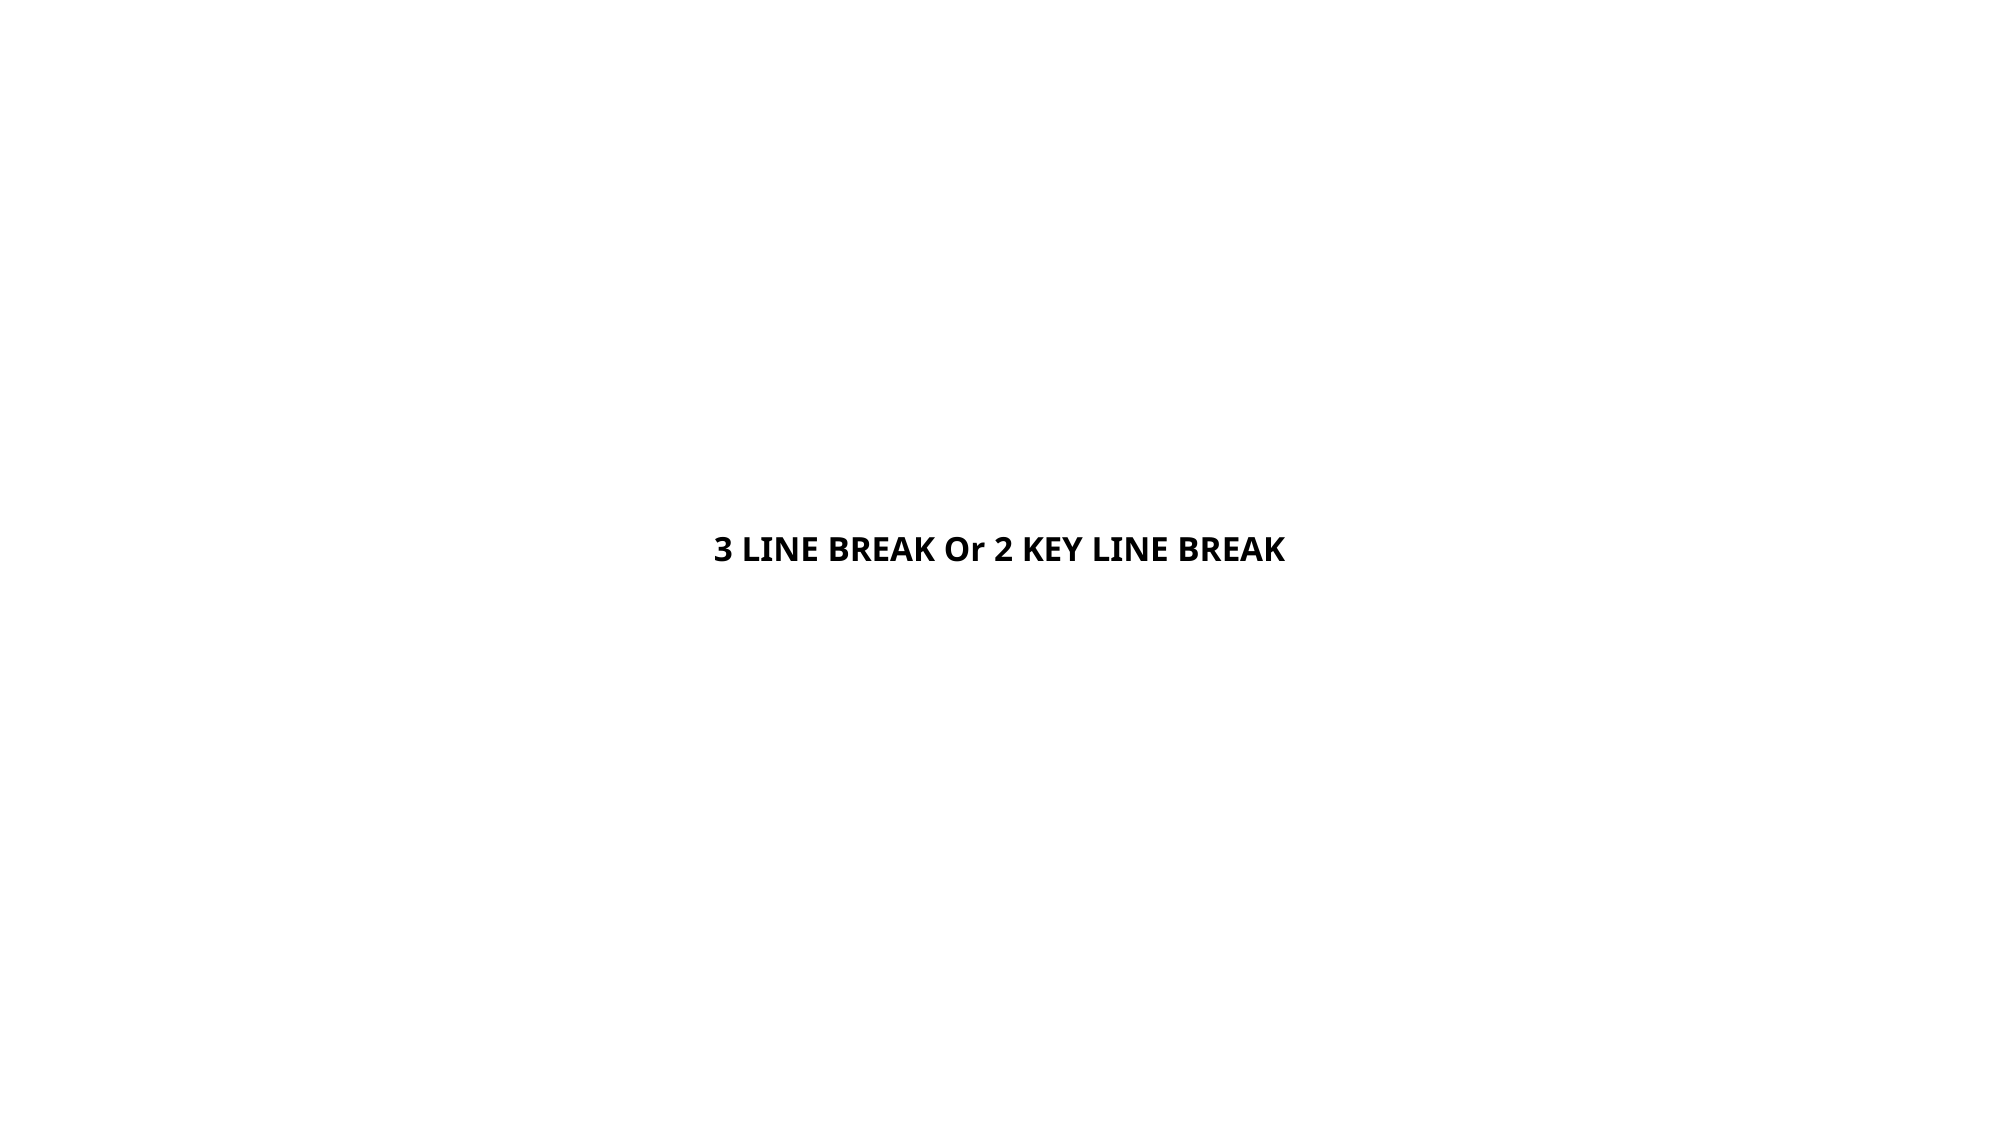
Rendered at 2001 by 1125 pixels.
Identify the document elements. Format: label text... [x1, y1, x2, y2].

title 3 LINE BREAK Or 2 KEY LINE BREAK [249, 184, 1750, 576]
